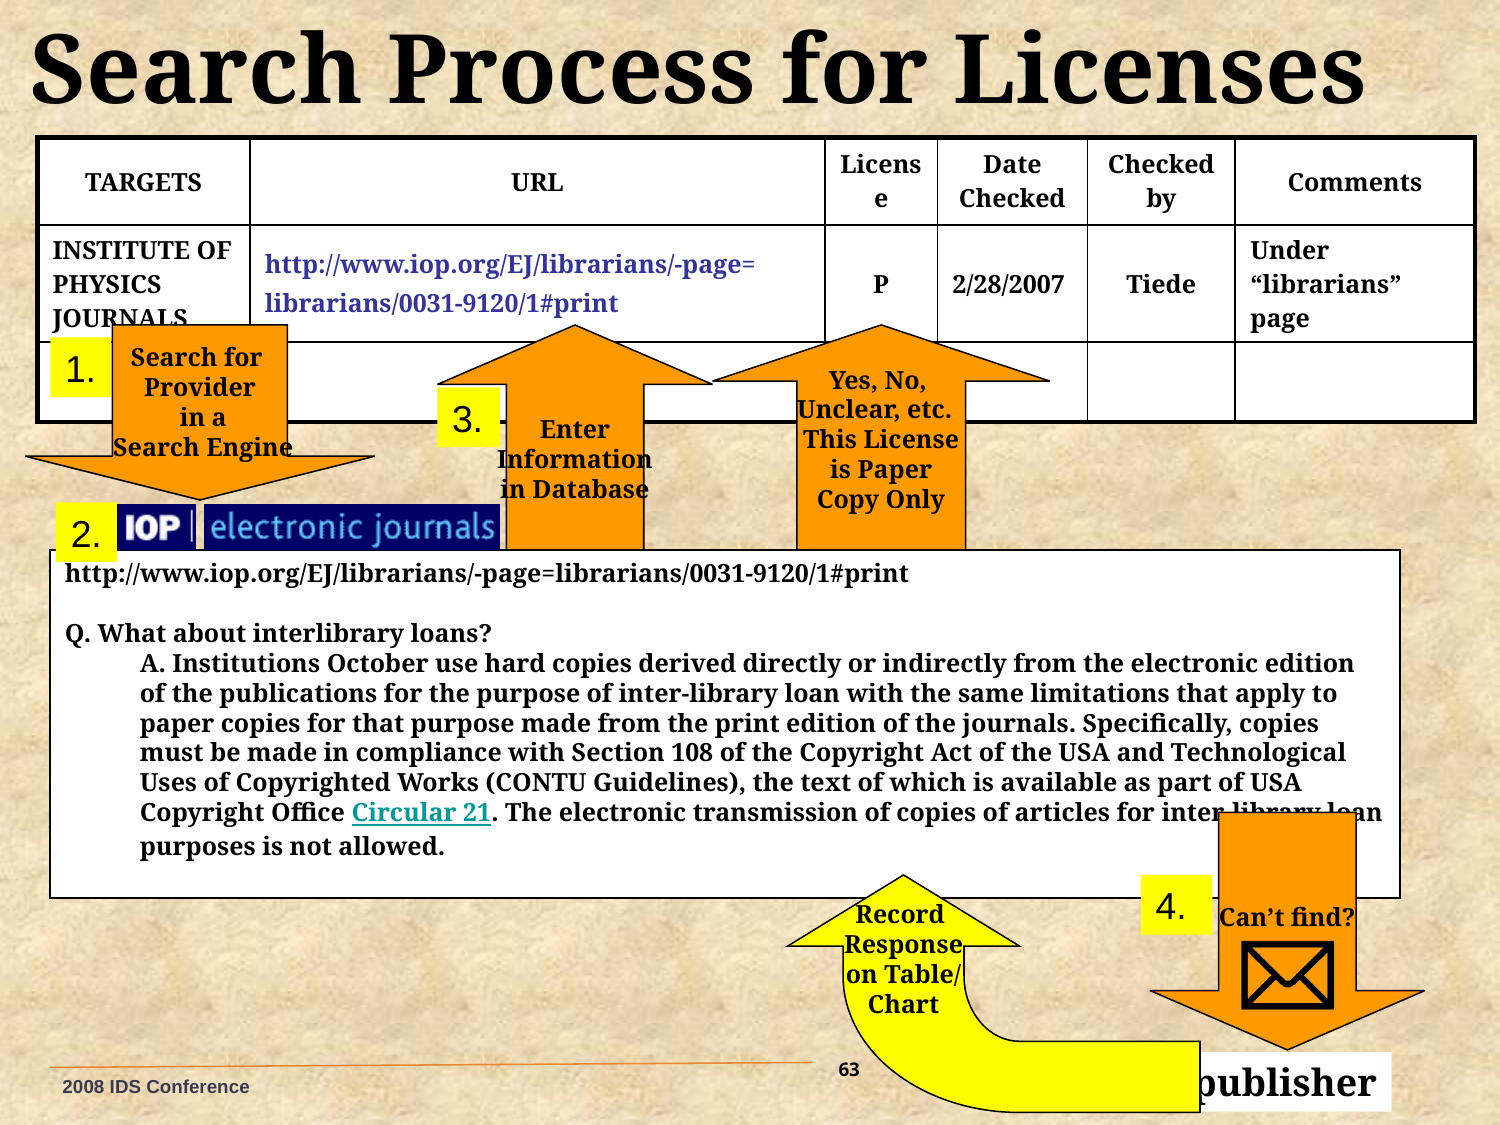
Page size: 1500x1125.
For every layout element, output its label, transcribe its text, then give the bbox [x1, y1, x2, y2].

table_cell Under “librarians” page [1236, 226, 1473, 341]
table_cell 2/28/2007 [938, 226, 1087, 323]
text_box Search Process for Licenses [15, 0, 1495, 130]
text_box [24, 324, 1426, 1113]
table_cell Tiede [1088, 226, 1234, 323]
table_cell INSTITUTE OF PHYSICS JOURNALS [40, 226, 249, 323]
table_header TARGETS [40, 140, 249, 224]
table_header Checked by [1088, 140, 1234, 224]
table_header URL [251, 140, 824, 224]
table_cell P [826, 226, 937, 323]
table_header License [826, 140, 937, 224]
table_cell [1429, 343, 1473, 420]
picture [0, 0, 1500, 1125]
table_header Comments [1236, 140, 1473, 224]
table_cell http://www.iop.org/EJ/librarians/-page= librarians/0031-9120/1#print [251, 226, 824, 323]
table_header Date Checked [938, 140, 1087, 224]
